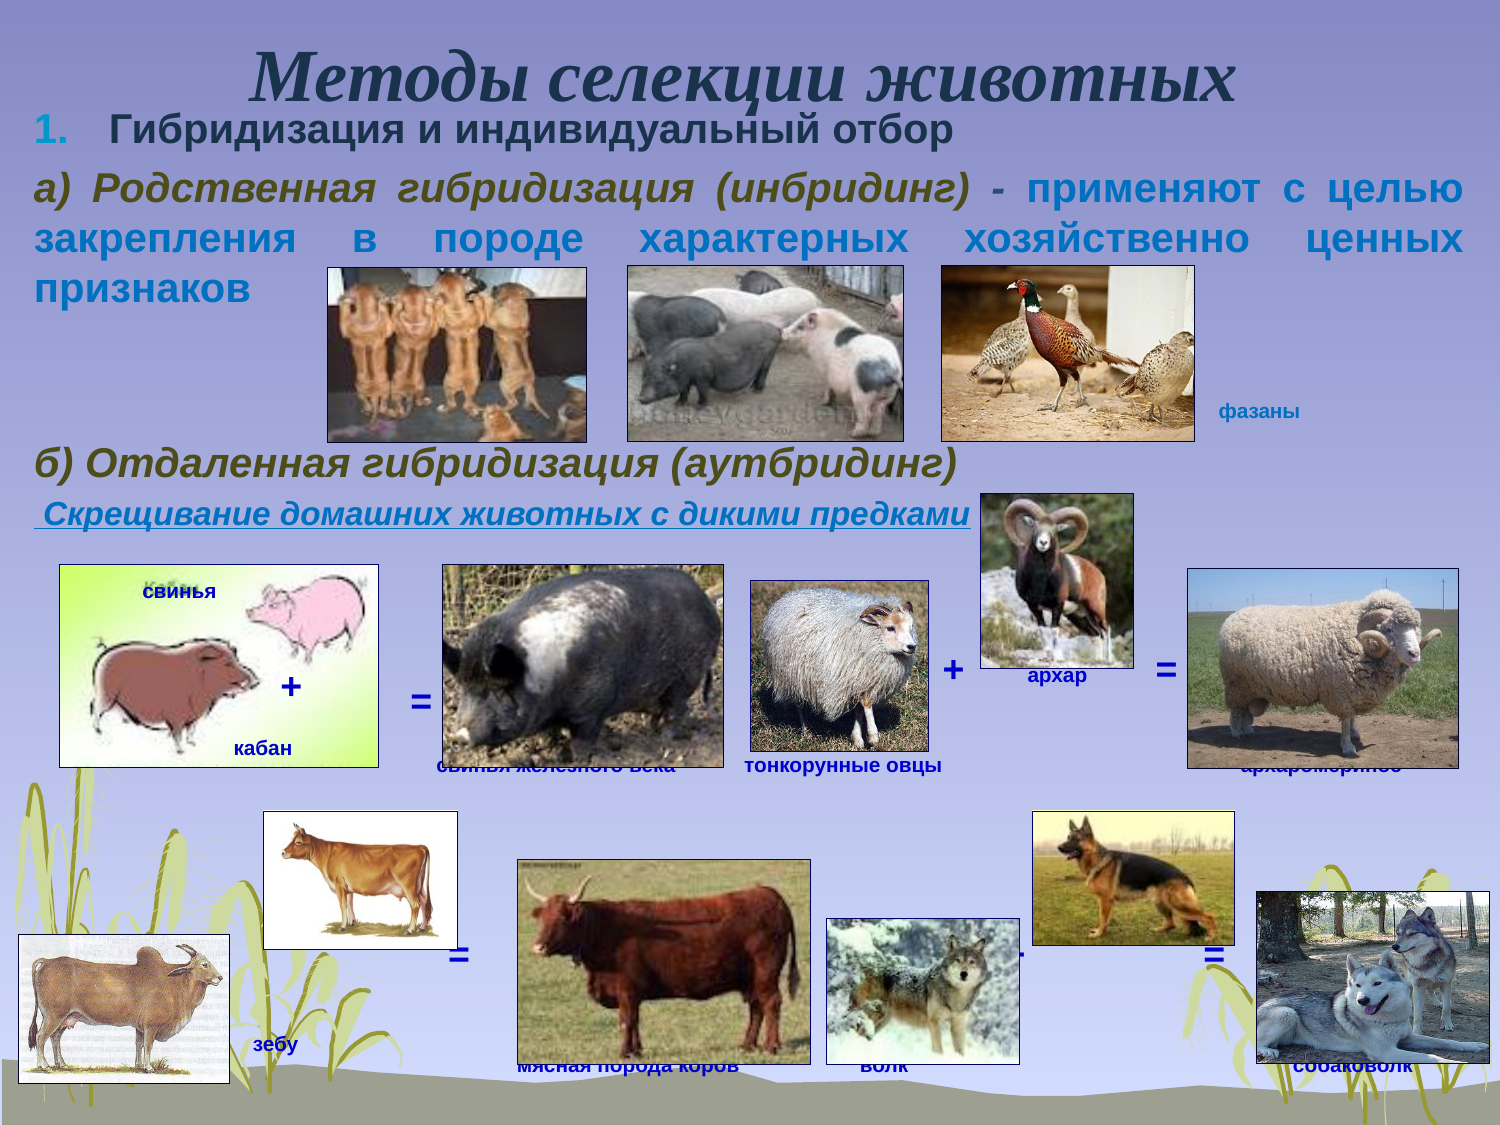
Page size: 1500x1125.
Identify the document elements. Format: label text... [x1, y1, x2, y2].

title Методы селекции животных [29, 30, 1459, 94]
picture [1255, 891, 1490, 1064]
list Гибридизация и индивидуальный отбор а) Родственная гибридизация (инбридинг) - применяют с целью закрепления в породе характерных хозяйственно ценных признаков фазаны б) Отдаленная гибридизация (аутбридинг) Скрещивание домашних животных с дикими предками + архар = свинья железного века тонкорунные овцы архаромеринос + = + = мясная порода коров волк собаковолк [18, 94, 1480, 1099]
picture [1186, 567, 1460, 769]
picture [516, 858, 811, 1065]
picture [627, 265, 904, 442]
text_box зебу [238, 1022, 379, 1063]
picture [327, 266, 587, 443]
picture [59, 564, 379, 768]
picture [263, 810, 458, 950]
picture [749, 580, 929, 752]
picture [442, 564, 724, 768]
picture [941, 265, 1195, 442]
picture [18, 934, 230, 1084]
picture [1032, 810, 1235, 946]
picture [980, 492, 1134, 669]
text_box = [395, 669, 431, 730]
picture [825, 918, 1021, 1065]
